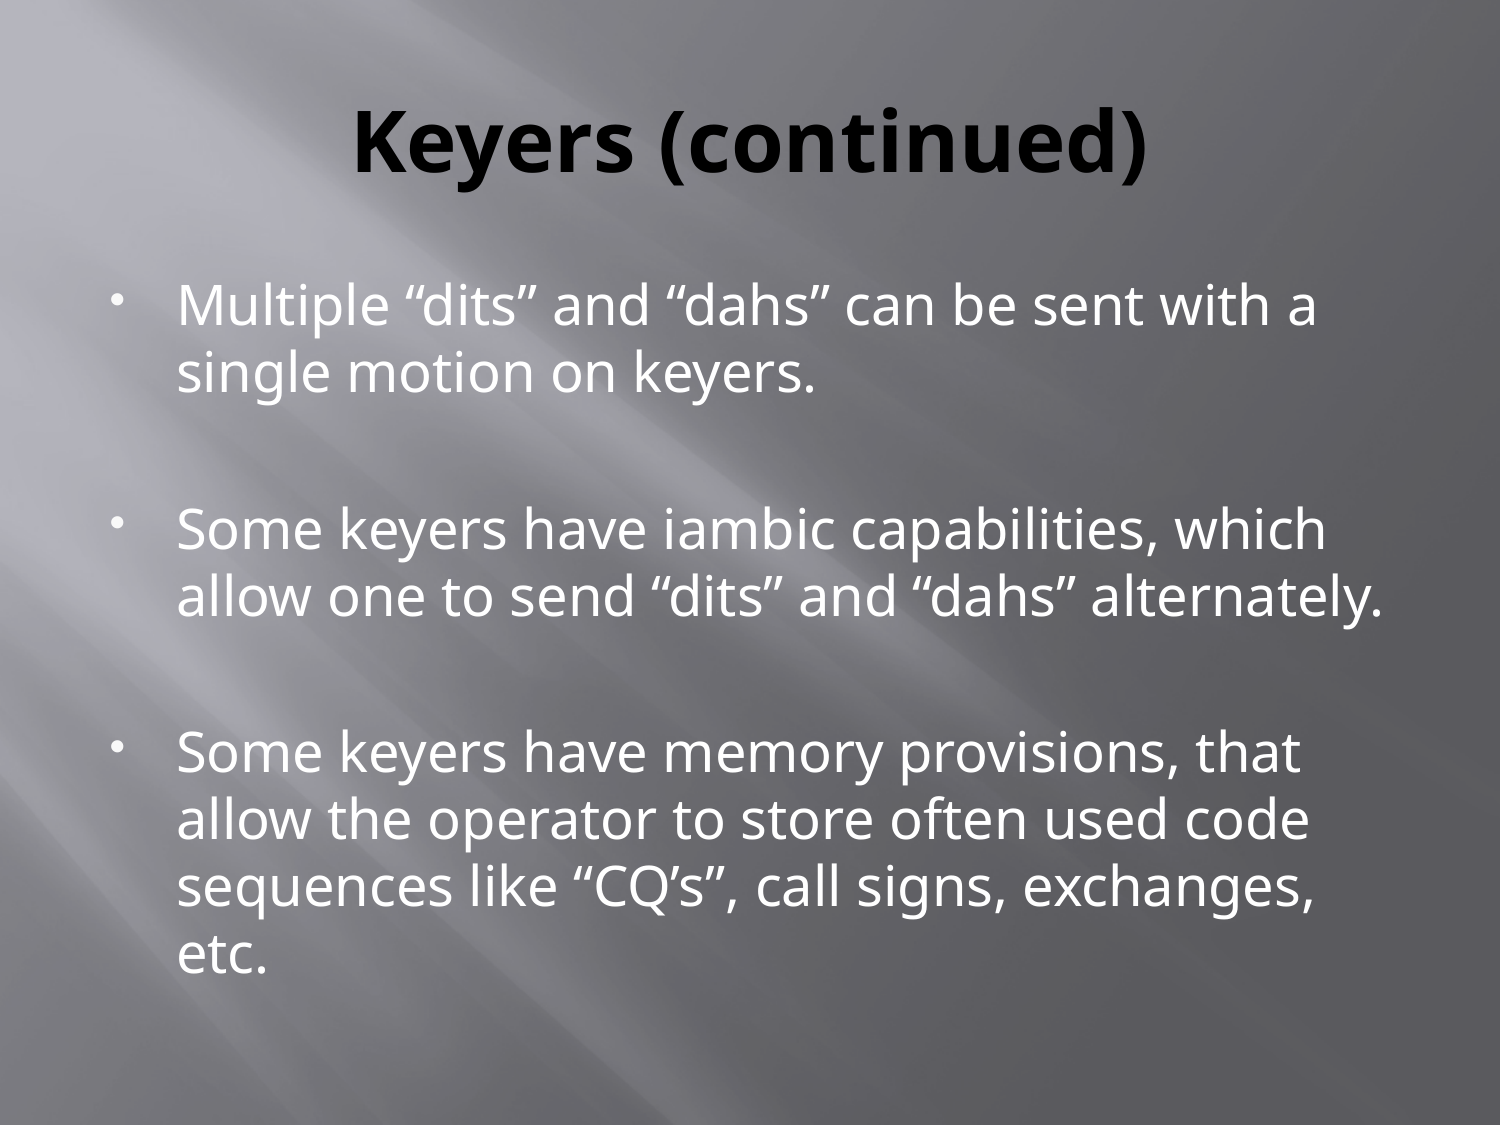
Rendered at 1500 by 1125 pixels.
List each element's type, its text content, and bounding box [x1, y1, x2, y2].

list Multiple “dits” and “dahs” can be sent with a single motion on keyers. Some keyers have iambic capabilities, which allow one to send “dits” and “dahs” alternately. Some keyers have memory provisions, that allow the operator to store often used code sequences like “CQ’s”, call signs, exchanges, etc. [75, 262, 1425, 1035]
title Keyers (continued) [75, 45, 1425, 233]
